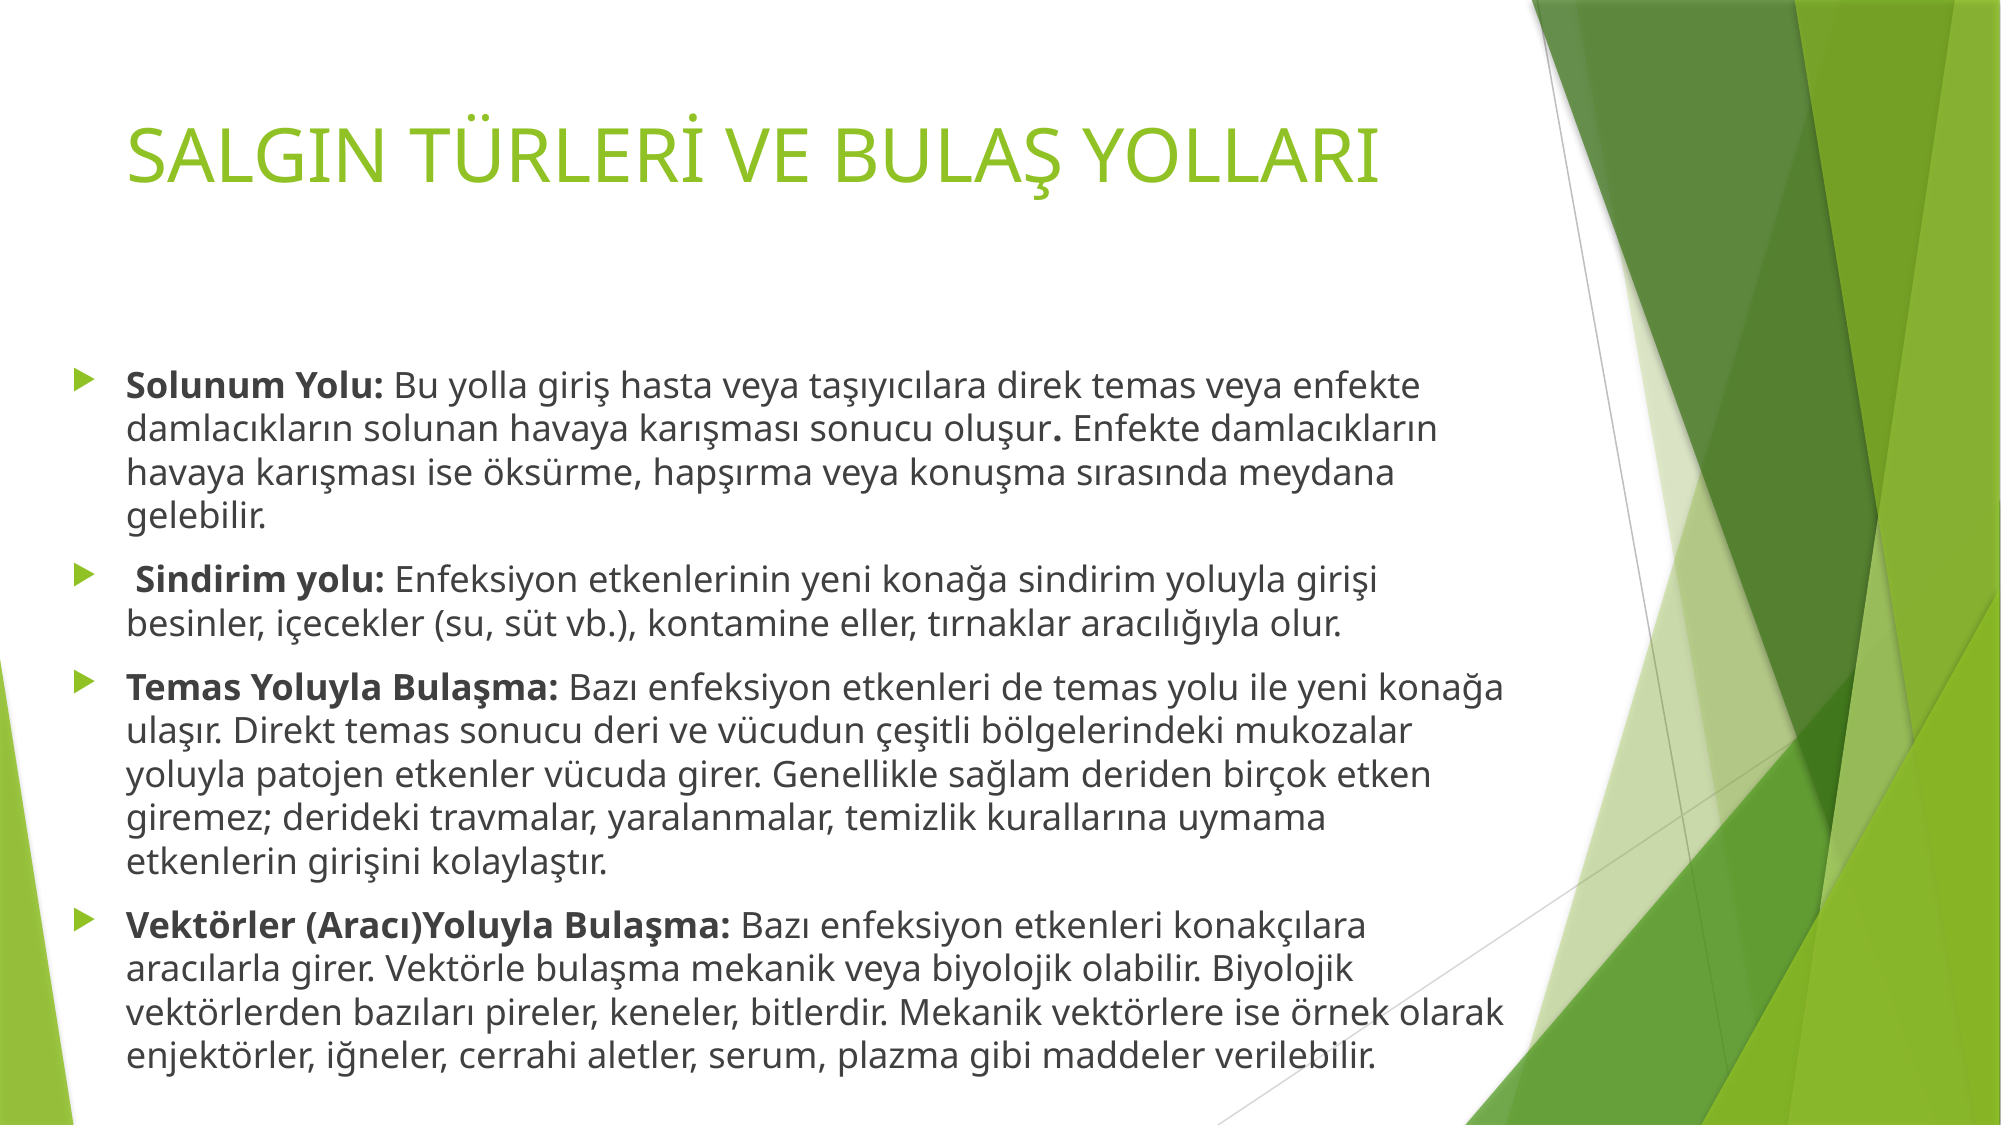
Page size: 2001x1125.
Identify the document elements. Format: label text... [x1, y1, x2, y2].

list Solunum Yolu: Bu yolla giriş hasta veya taşıyıcılara direk temas veya enfekte damlacıkların solunan havaya karışması sonucu oluşur. Enfekte damlacıkların havaya karışması ise öksürme, hapşırma veya konuşma sırasında meydana gelebilir. Sindirim yolu: Enfeksiyon etkenlerinin yeni konağa sindirim yoluyla girişi besinler, içecekler (su, süt vb.), kontamine eller, tırnaklar aracılığıyla olur. Temas Yoluyla Bulaşma: Bazı enfeksiyon etkenleri de temas yolu ile yeni konağa ulaşır. Direkt temas sonucu deri ve vücudun çeşitli bölgelerindeki mukozalar yoluyla patojen etkenler vücuda girer. Genellikle sağlam deriden birçok etken giremez; derideki travmalar, yaralanmalar, temizlik kurallarına uymama etkenlerin girişini kolaylaştır. Vektörler (Aracı)Yoluyla Bulaşma: Bazı enfeksiyon etkenleri konakçılara aracılarla girer. Vektörle bulaşma mekanik veya biyolojik olabilir. Biyolojik vektörlerden bazıları pireler, keneler, bitlerdir. Mekanik vektörlere ise örnek olarak enjektörler, iğneler, cerrahi aletler, serum, plazma gibi maddeler verilebilir. [56, 354, 1522, 1100]
title SALGIN TÜRLERİ VE BULAŞ YOLLARI [111, 99, 1522, 317]
